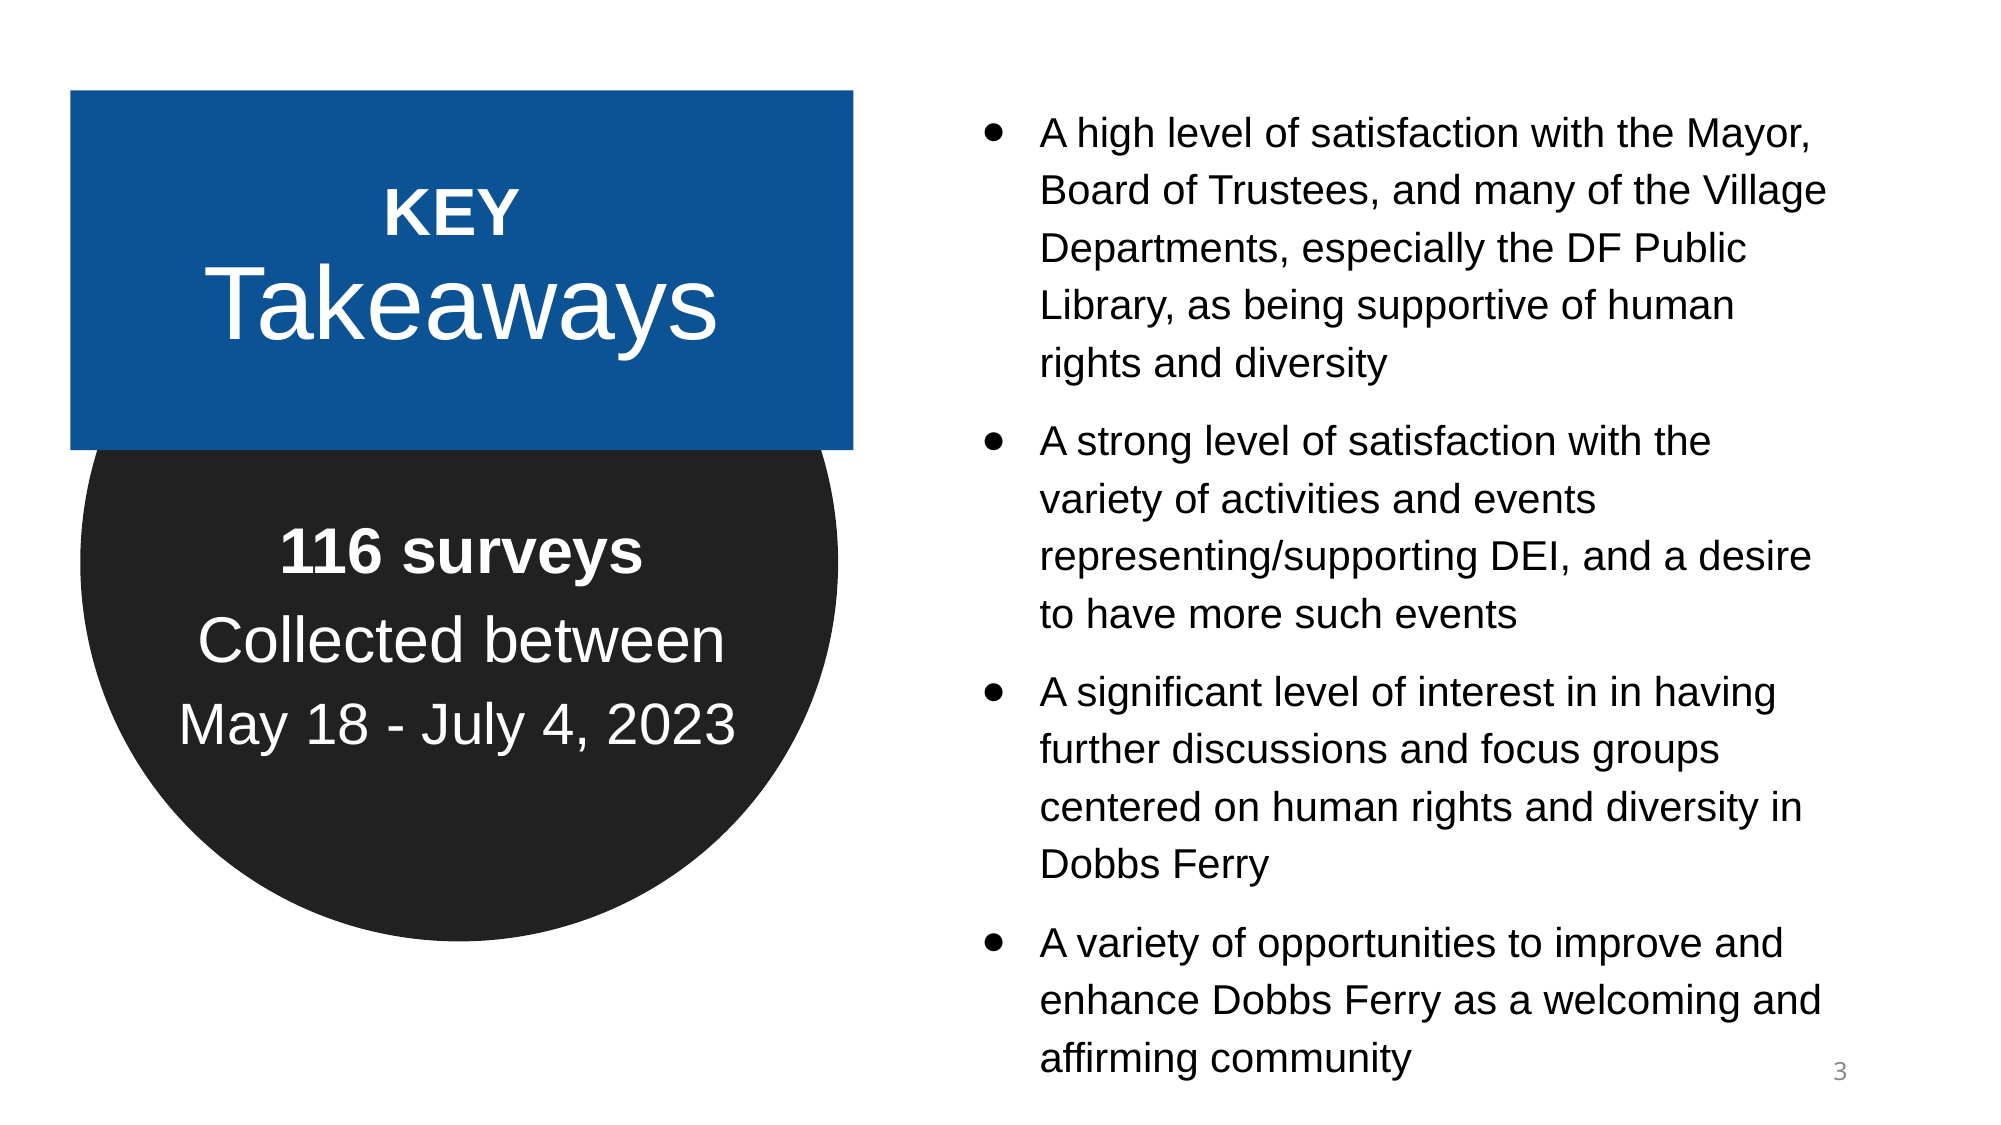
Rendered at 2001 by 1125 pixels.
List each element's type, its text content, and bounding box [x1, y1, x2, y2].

slide_number 3 [1412, 1042, 1863, 1103]
title KEY Takeaways [70, 90, 854, 451]
title 116 surveys Collected between May 18 - July 4, 2023 [70, 451, 854, 1008]
list A high level of satisfaction with the Mayor, Board of Trustees, and many of the Village Departments, especially the DF Public Library, as being supportive of human rights and diversity A strong level of satisfaction with the variety of activities and events representing/supporting DEI, and a desire to have more such events A significant level of interest in in having further discussions and focus groups centered on human rights and diversity in Dobbs Ferry A variety of opportunities to improve and enhance Dobbs Ferry as a welcoming and affirming community [949, 90, 1849, 1115]
